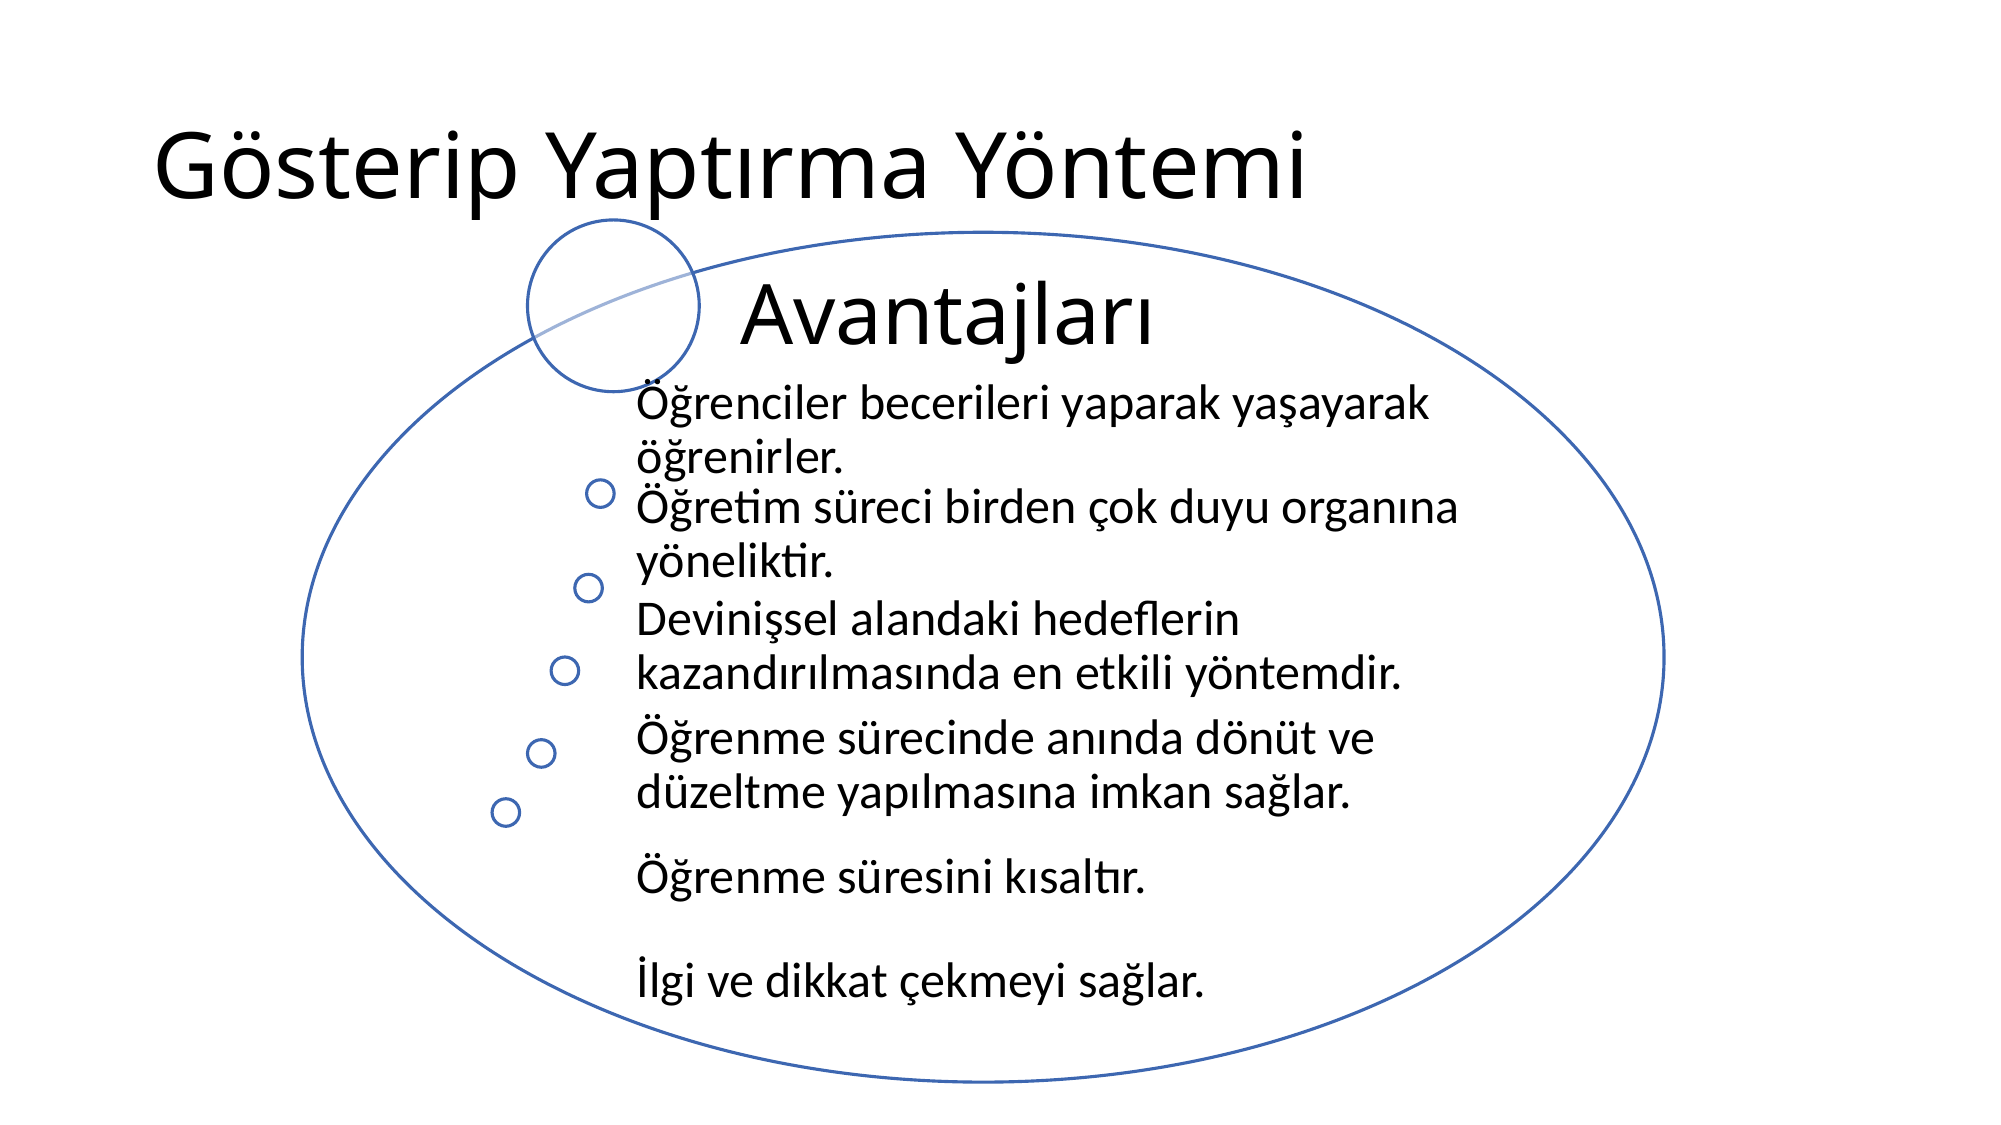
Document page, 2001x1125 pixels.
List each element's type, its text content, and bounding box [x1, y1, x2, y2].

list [291, 219, 1675, 1083]
title Gösterip Yaptırma Yöntemi [137, 59, 1863, 278]
